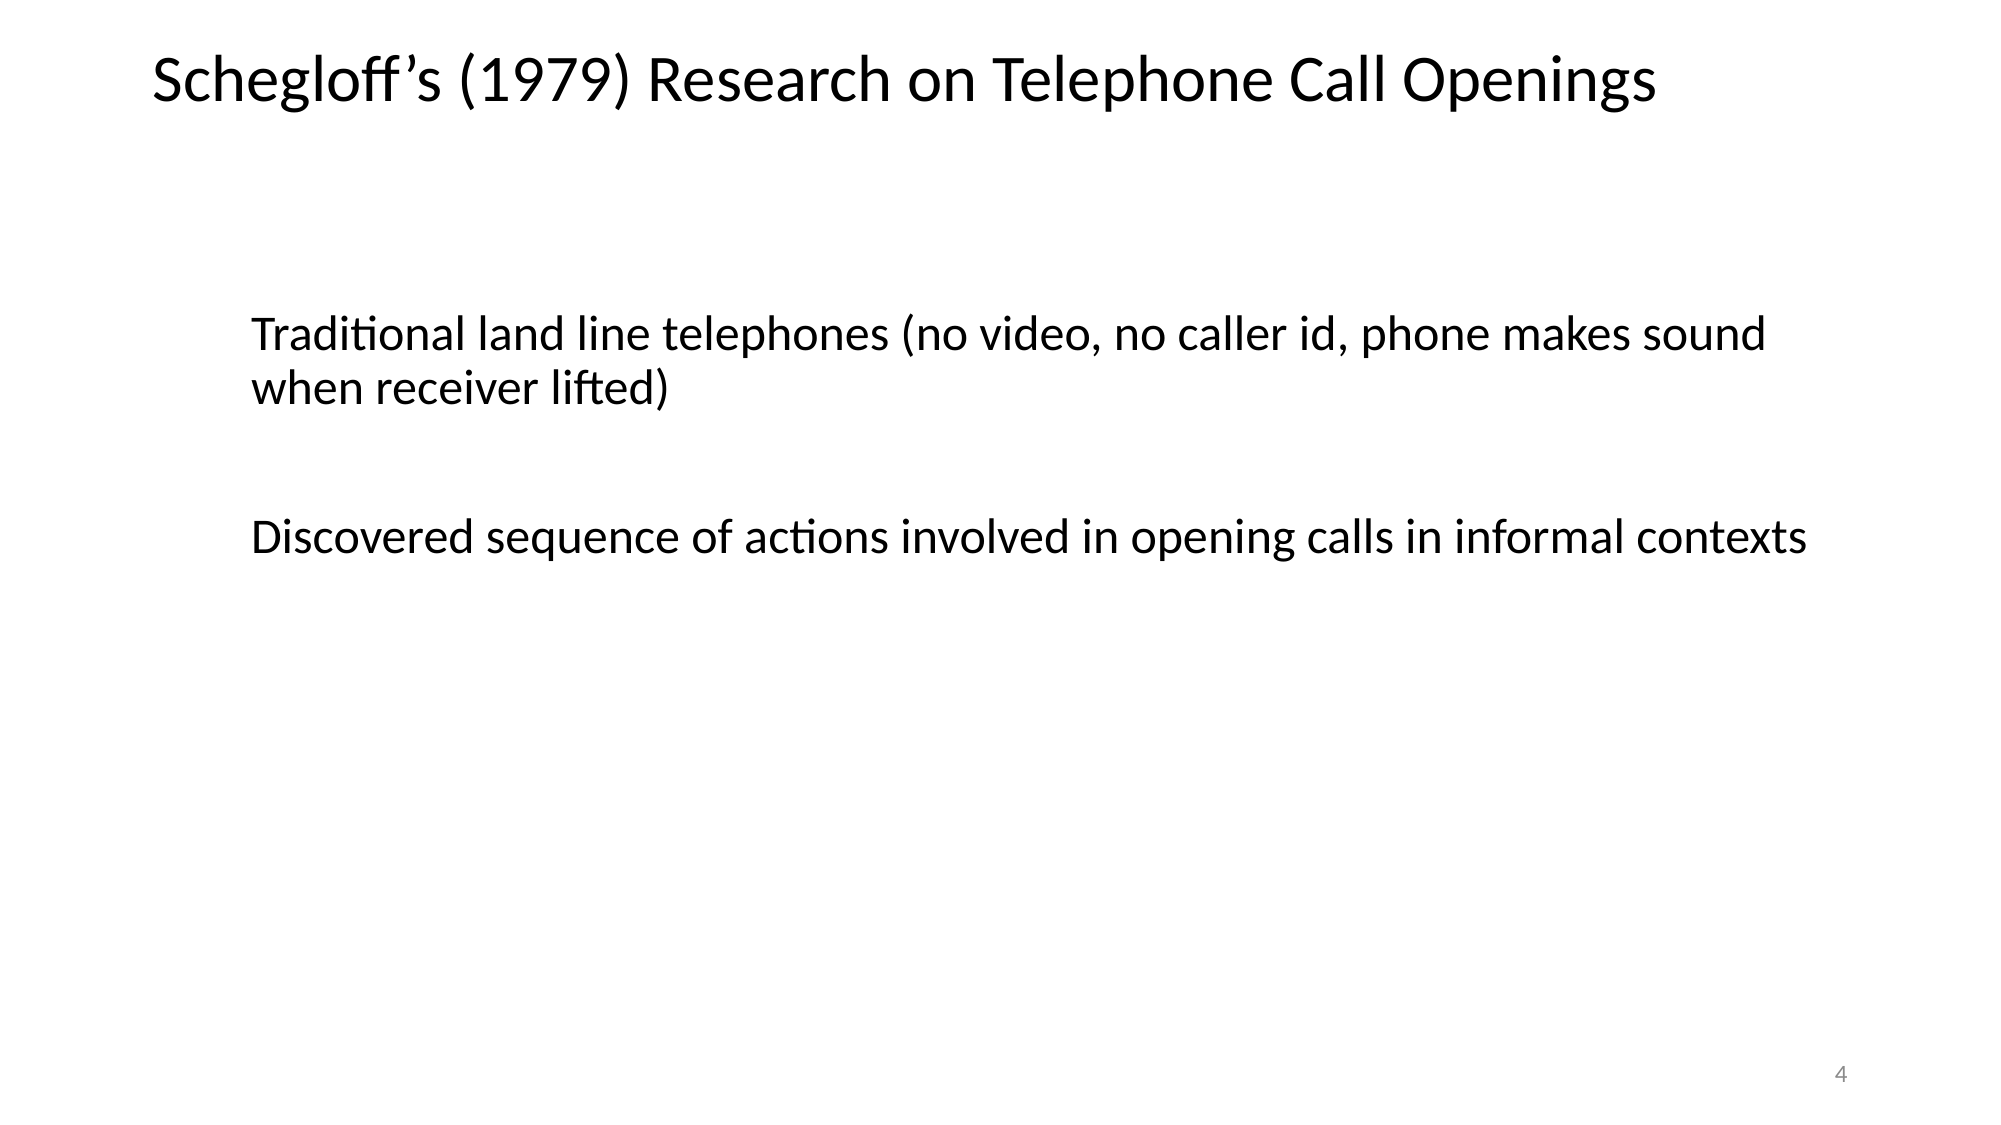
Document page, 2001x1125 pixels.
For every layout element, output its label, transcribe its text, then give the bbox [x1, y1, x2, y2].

list Traditional land line telephones (no video, no caller id, phone makes sound when receiver lifted) Discovered sequence of actions involved in opening calls in informal contexts [236, 299, 1863, 1014]
slide_number 4 [1412, 1042, 1863, 1103]
title Schegloff’s (1979) Research on Telephone Call Openings [137, 59, 1863, 138]
